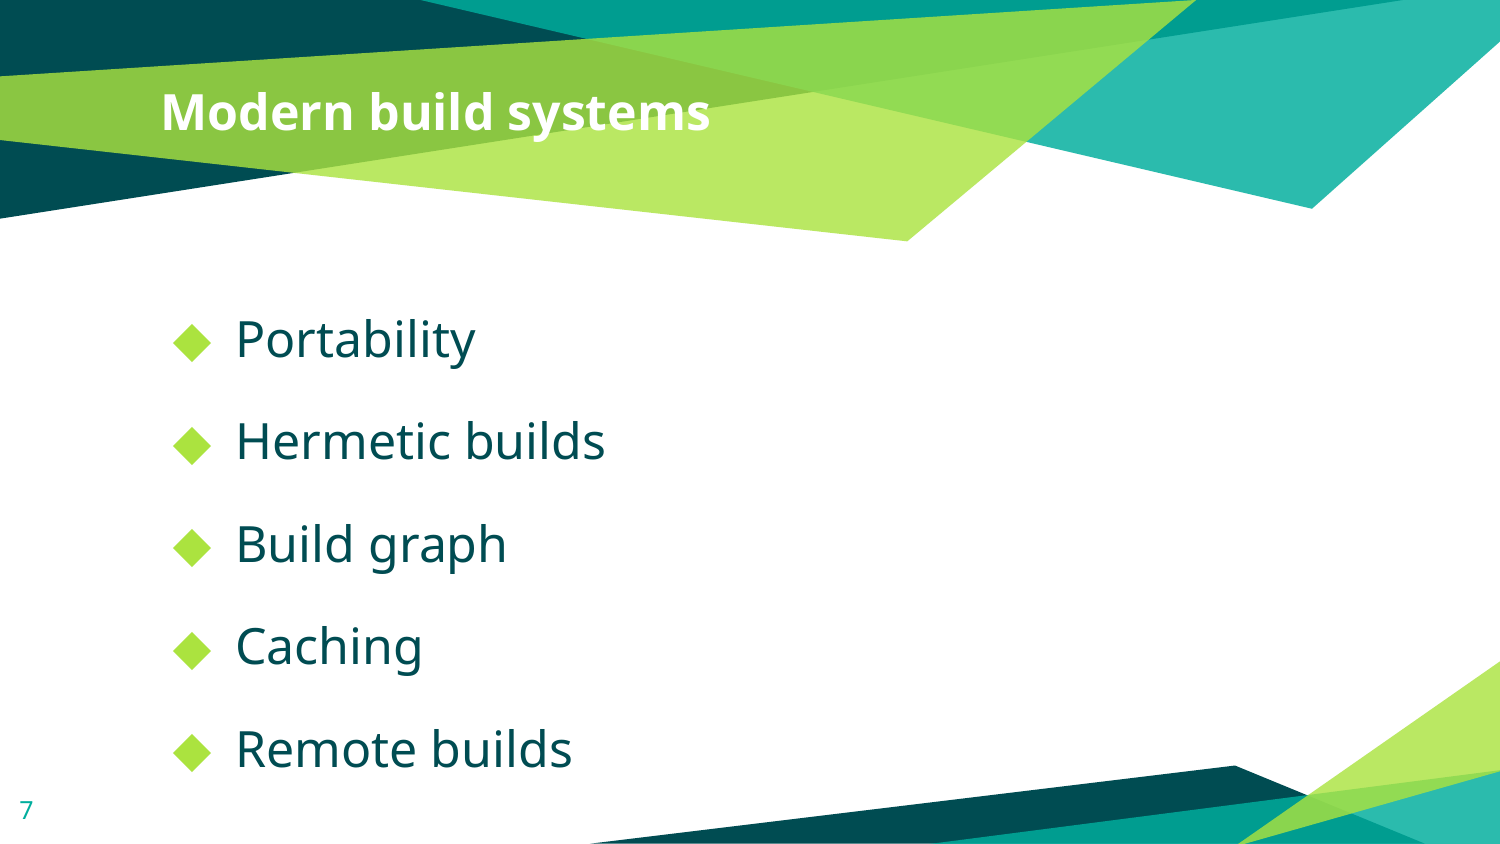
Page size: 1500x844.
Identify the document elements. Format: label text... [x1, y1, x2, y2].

title Modern build systems [145, 65, 1355, 206]
list Portability Hermetic builds Build graph Caching Remote builds [145, 262, 1355, 808]
slide_number 7 [4, 779, 95, 844]
